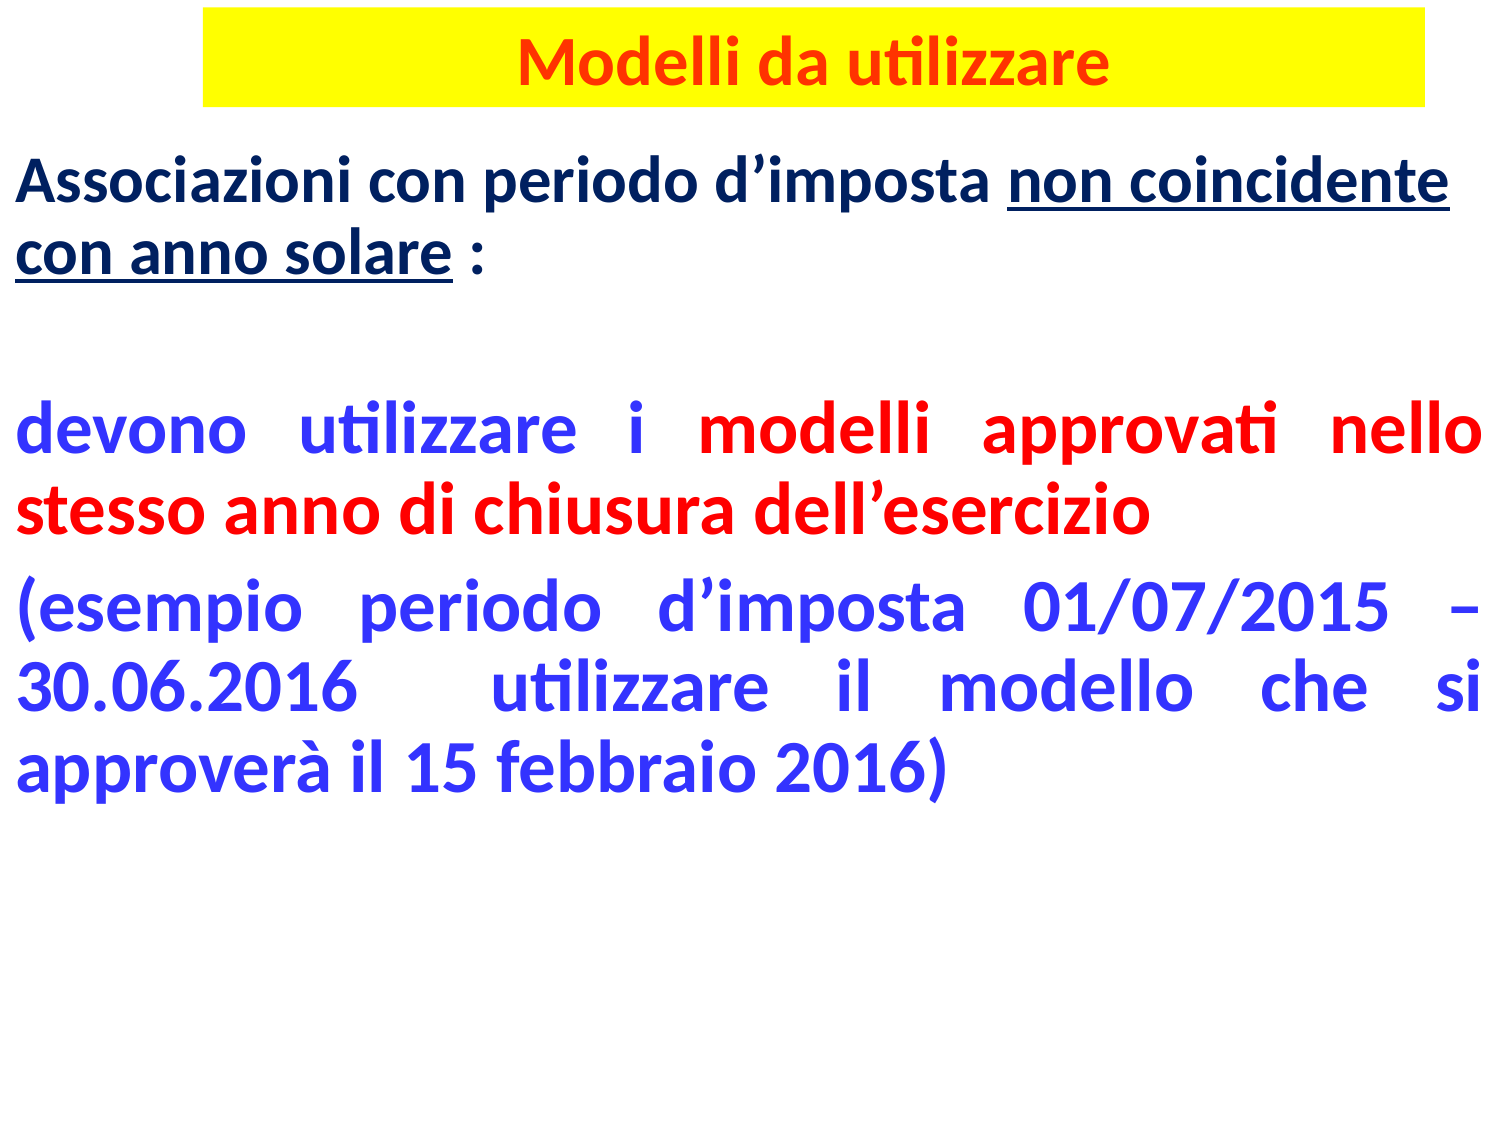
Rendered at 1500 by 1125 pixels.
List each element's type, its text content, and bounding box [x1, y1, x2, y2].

list Associazioni con periodo d’imposta non coincidente con anno solare : devono utilizzare i modelli approvati nello stesso anno di chiusura dell’esercizio (esempio periodo d’imposta 01/07/2015 –30.06.2016 utilizzare il modello che si approverà il 15 febbraio 2016) [0, 101, 1500, 1114]
title Modelli da utilizzare [202, 7, 1425, 101]
